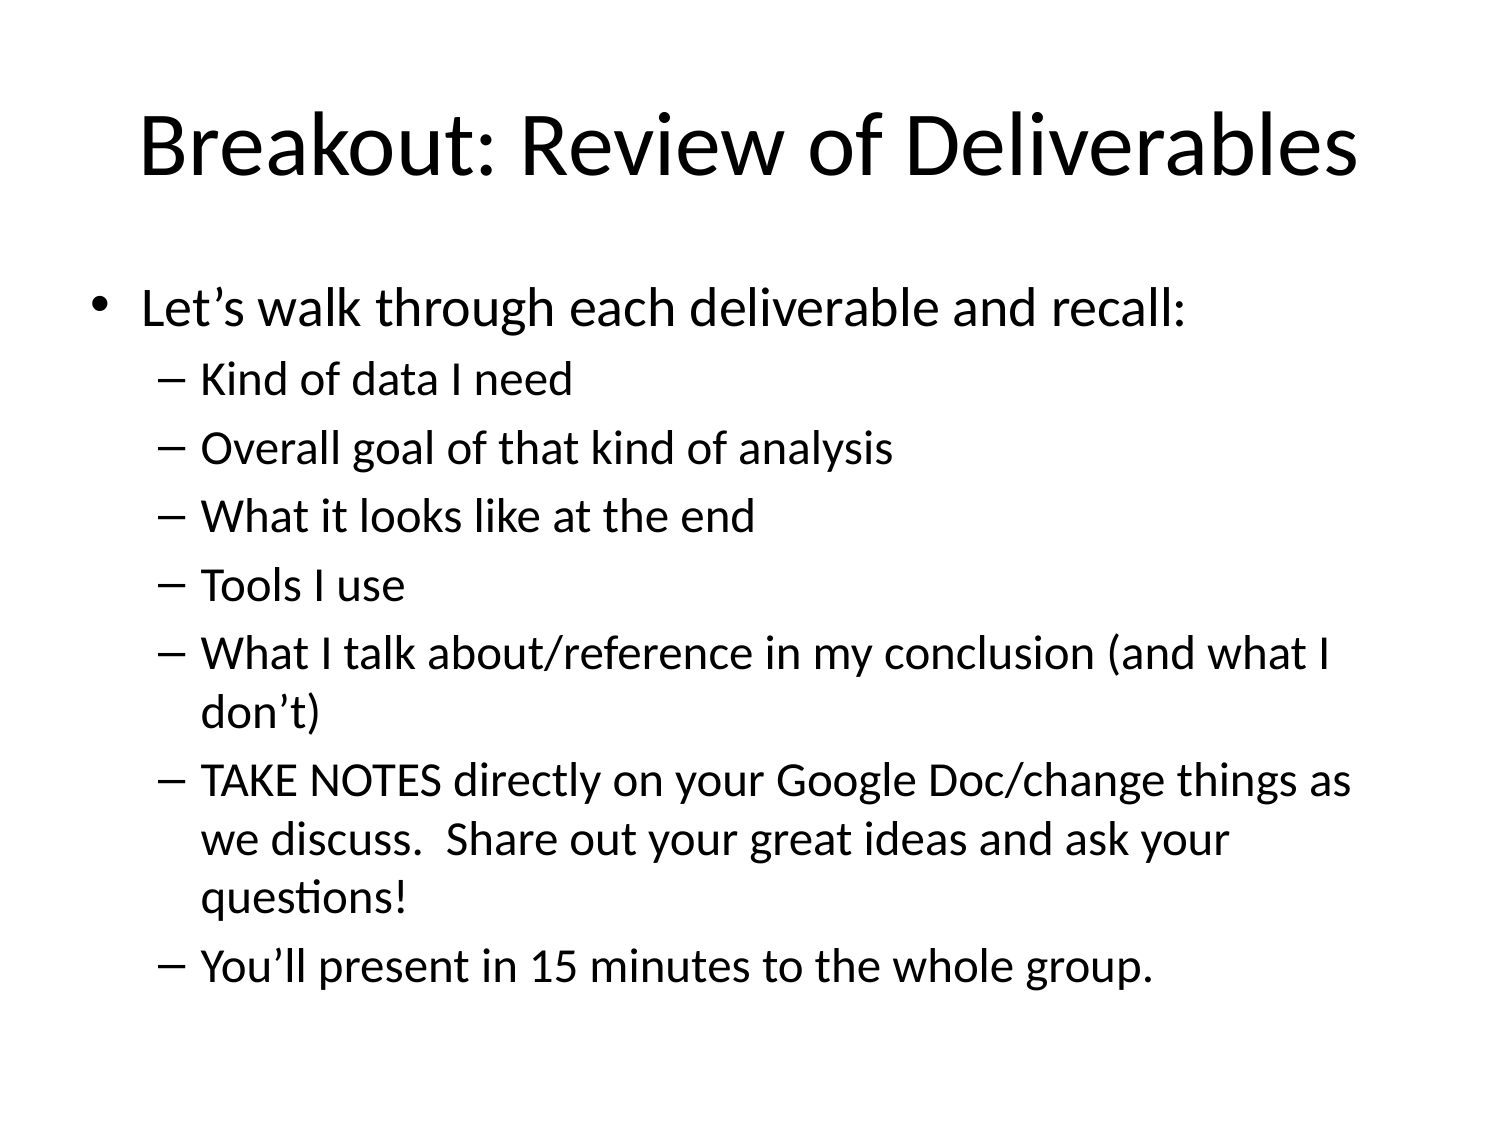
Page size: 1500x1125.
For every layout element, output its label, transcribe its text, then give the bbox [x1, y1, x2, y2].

title Breakout: Review of Deliverables [75, 45, 1425, 233]
list Let’s walk through each deliverable and recall: Kind of data I need Overall goal of that kind of analysis What it looks like at the end Tools I use What I talk about/reference in my conclusion (and what I don’t) TAKE NOTES directly on your Google Doc/change things as we discuss. Share out your great ideas and ask your questions! You’ll present in 15 minutes to the whole group. [75, 262, 1425, 1005]
